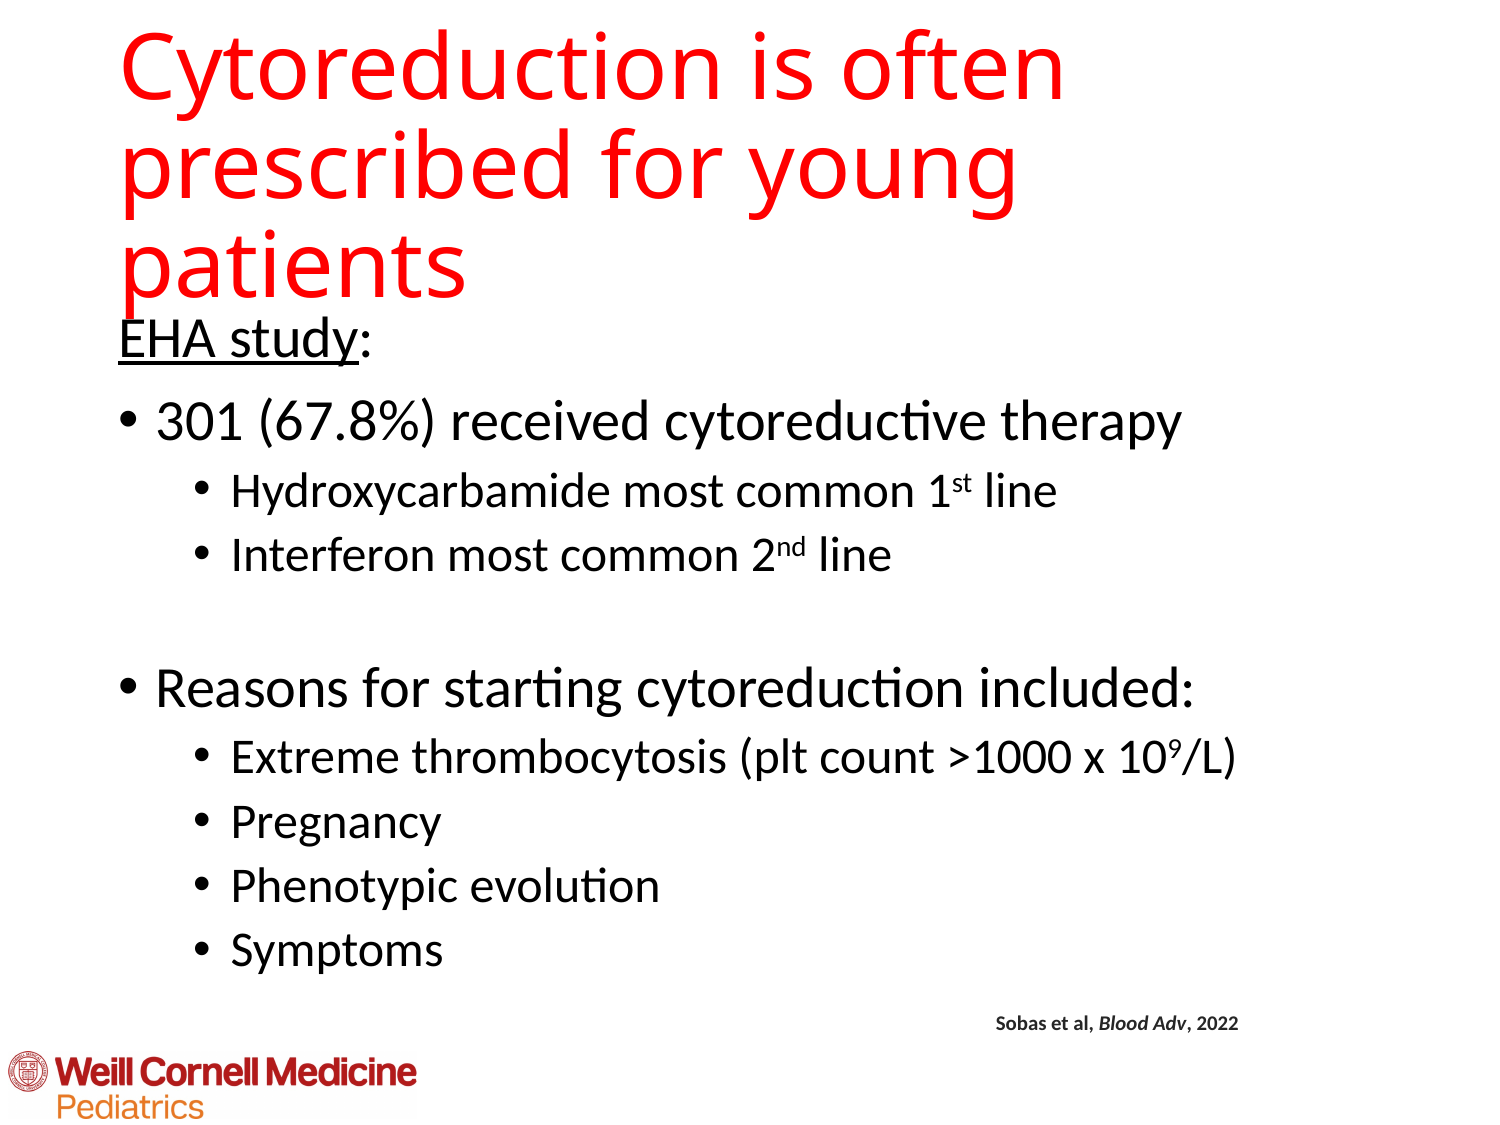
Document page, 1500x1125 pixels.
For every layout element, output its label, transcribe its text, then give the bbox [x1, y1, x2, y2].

text_box Sobas et al, Blood Adv, 2022 [981, 1001, 1254, 1042]
picture [8, 1051, 417, 1119]
list EHA study: 301 (67.8%) received cytoreductive therapy Hydroxycarbamide most common 1st line Interferon most common 2nd line Reasons for starting cytoreduction included: Extreme thrombocytosis (plt count >1000 x 109/L) Pregnancy Phenotypic evolution Symptoms [103, 299, 1397, 1043]
title Cytoreduction is often prescribed for young patients [103, 59, 1397, 278]
